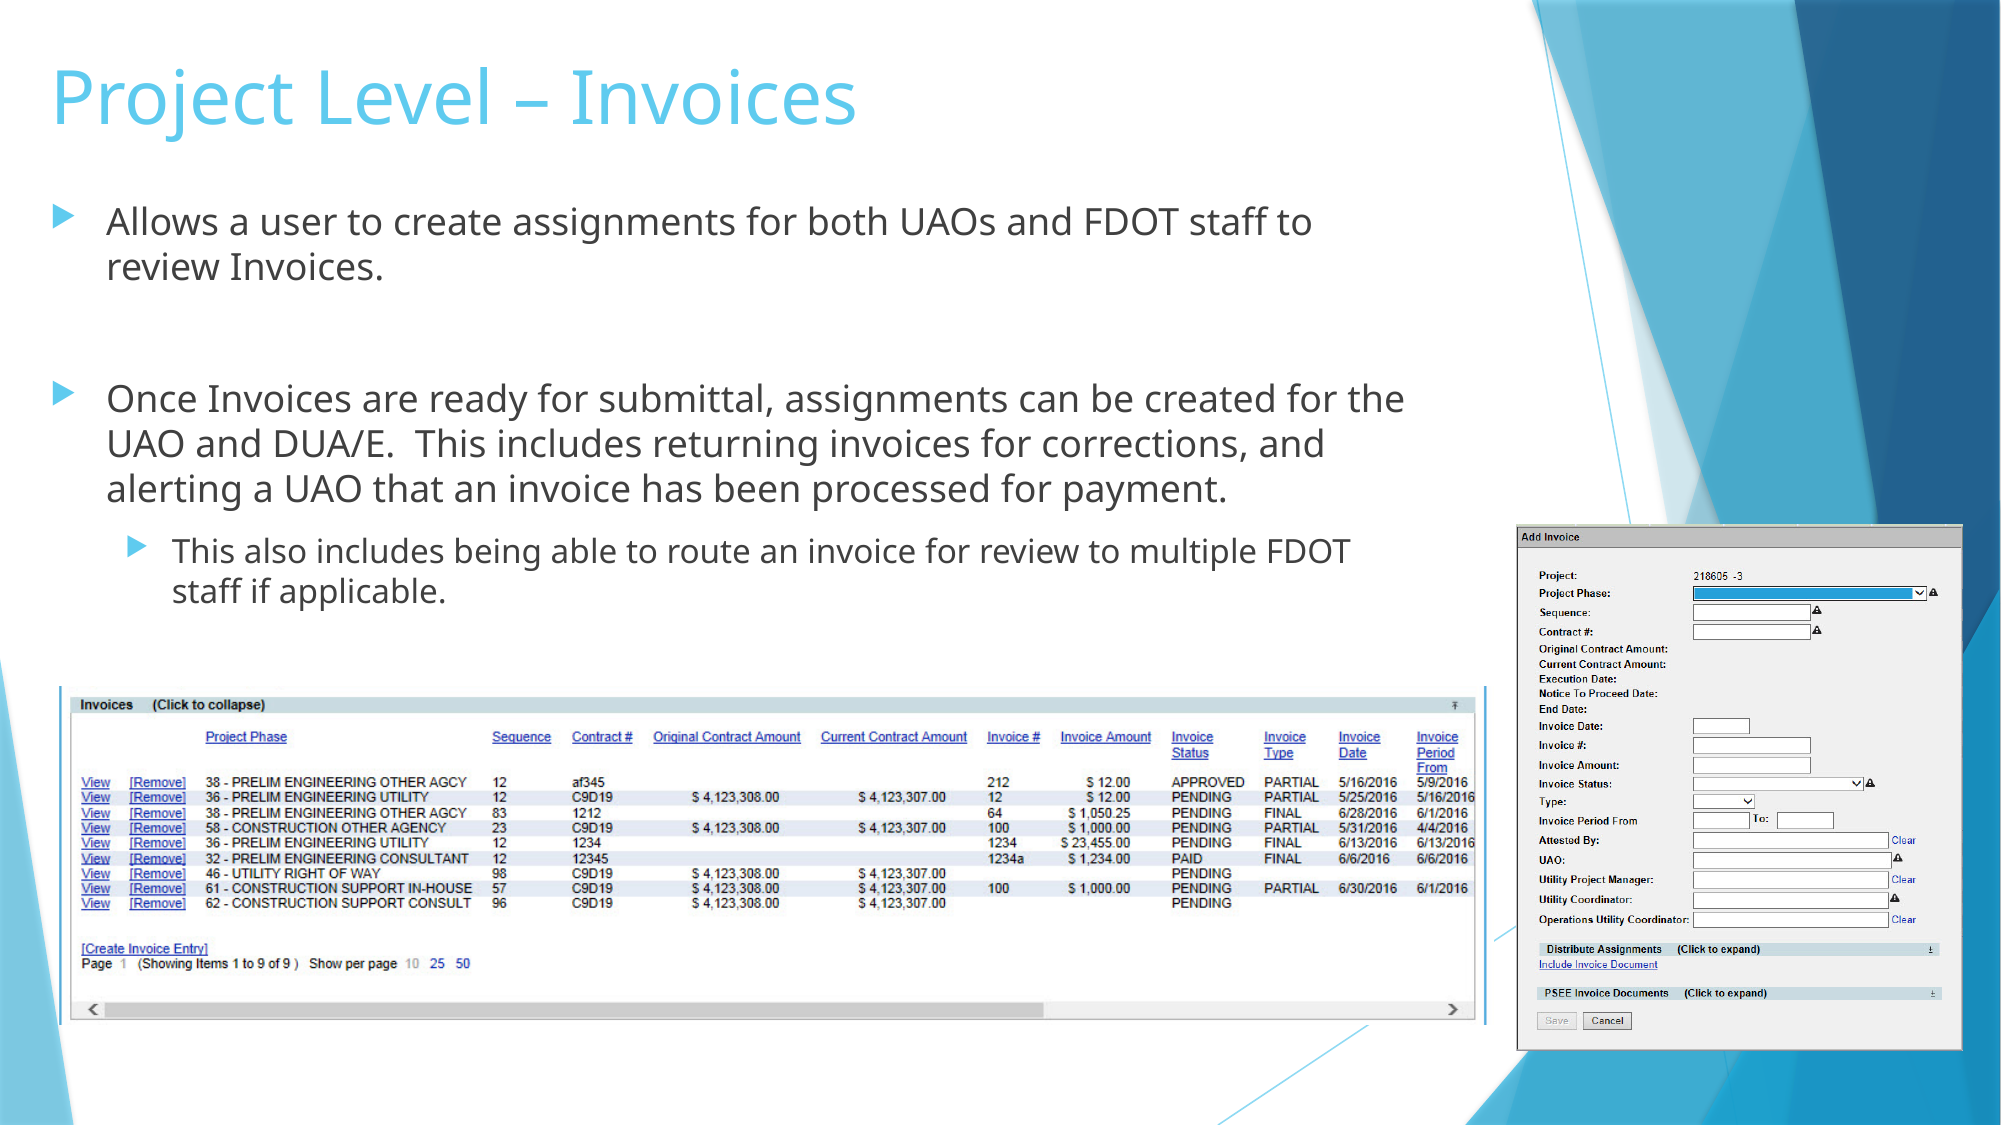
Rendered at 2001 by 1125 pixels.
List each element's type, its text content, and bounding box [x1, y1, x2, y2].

picture [57, 685, 1495, 1026]
title Project Level – Invoices [34, 42, 1614, 259]
picture [1515, 524, 1963, 1051]
list Allows a user to create assignments for both UAOs and FDOT staff to review Invoices. Once Invoices are ready for submittal, assignments can be created for the UAO and DUA/E. This includes returning invoices for corrections, and alerting a UAO that an invoice has been processed for payment. This also includes being able to route an invoice for review to multiple FDOT staff if applicable. [34, 190, 1446, 658]
